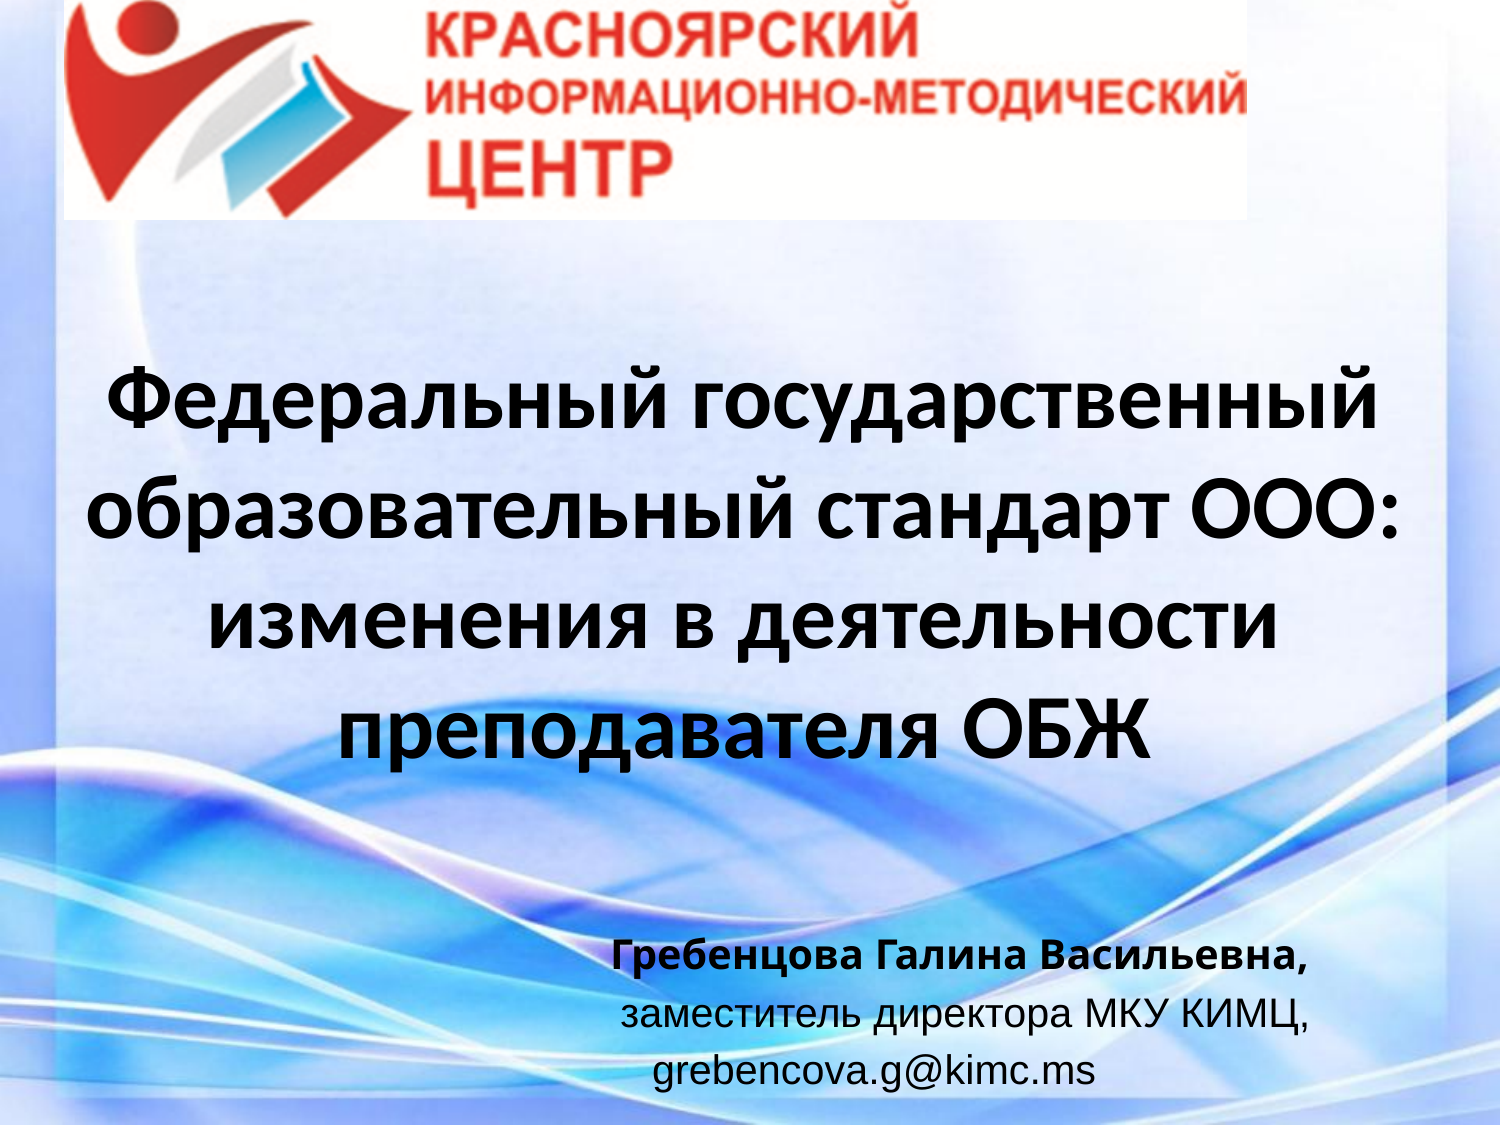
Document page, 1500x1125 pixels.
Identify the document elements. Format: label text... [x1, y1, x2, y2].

picture [0, 0, 1500, 1125]
title Федеральный государственный образовательный стандарт ООО: изменения в деятельности преподавателя ОБЖ [53, 210, 1436, 903]
subtitle Гребенцова Галина Васильевна, заместитель директора МКУ КИМЦ, grebencova.g@kimc.ms [312, 890, 1436, 1102]
